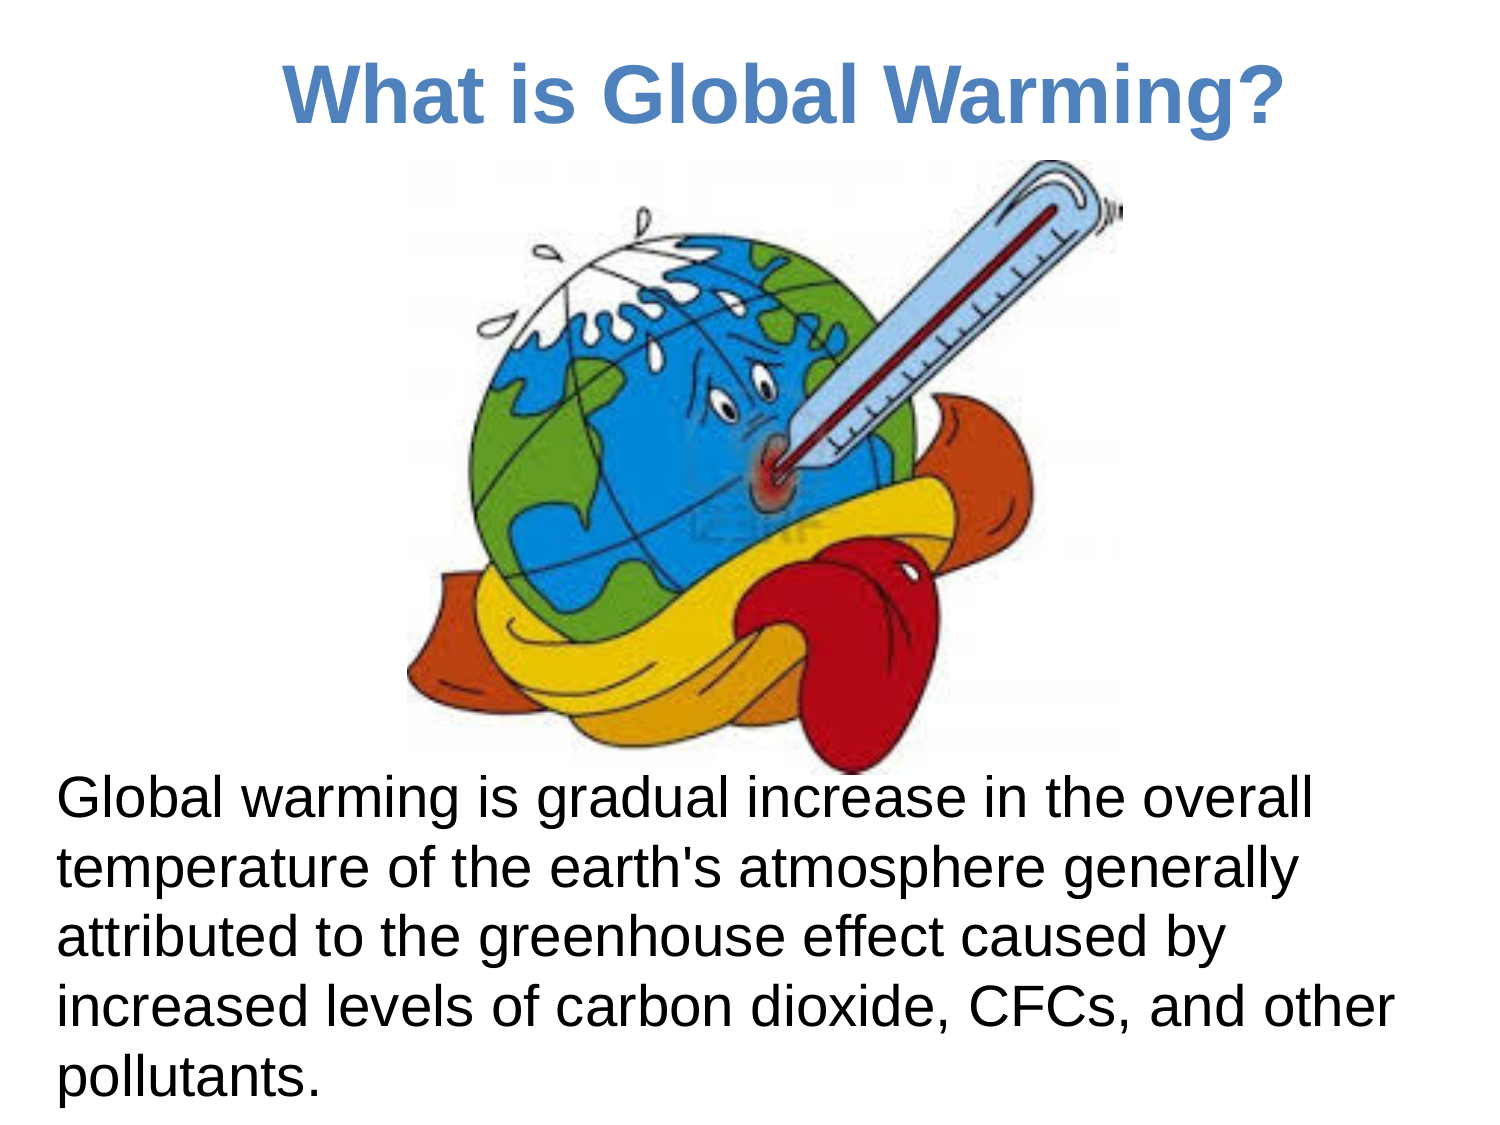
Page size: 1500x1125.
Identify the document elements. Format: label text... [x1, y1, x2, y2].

title What is Global Warming? [147, 19, 1423, 161]
picture [407, 160, 1124, 776]
subtitle Global warming is gradual increase in the overall temperature of the earth's atmosphere generally attributed to the greenhouse effect caused by increased levels of carbon dioxide, CFCs, and other pollutants. [41, 751, 1471, 1125]
